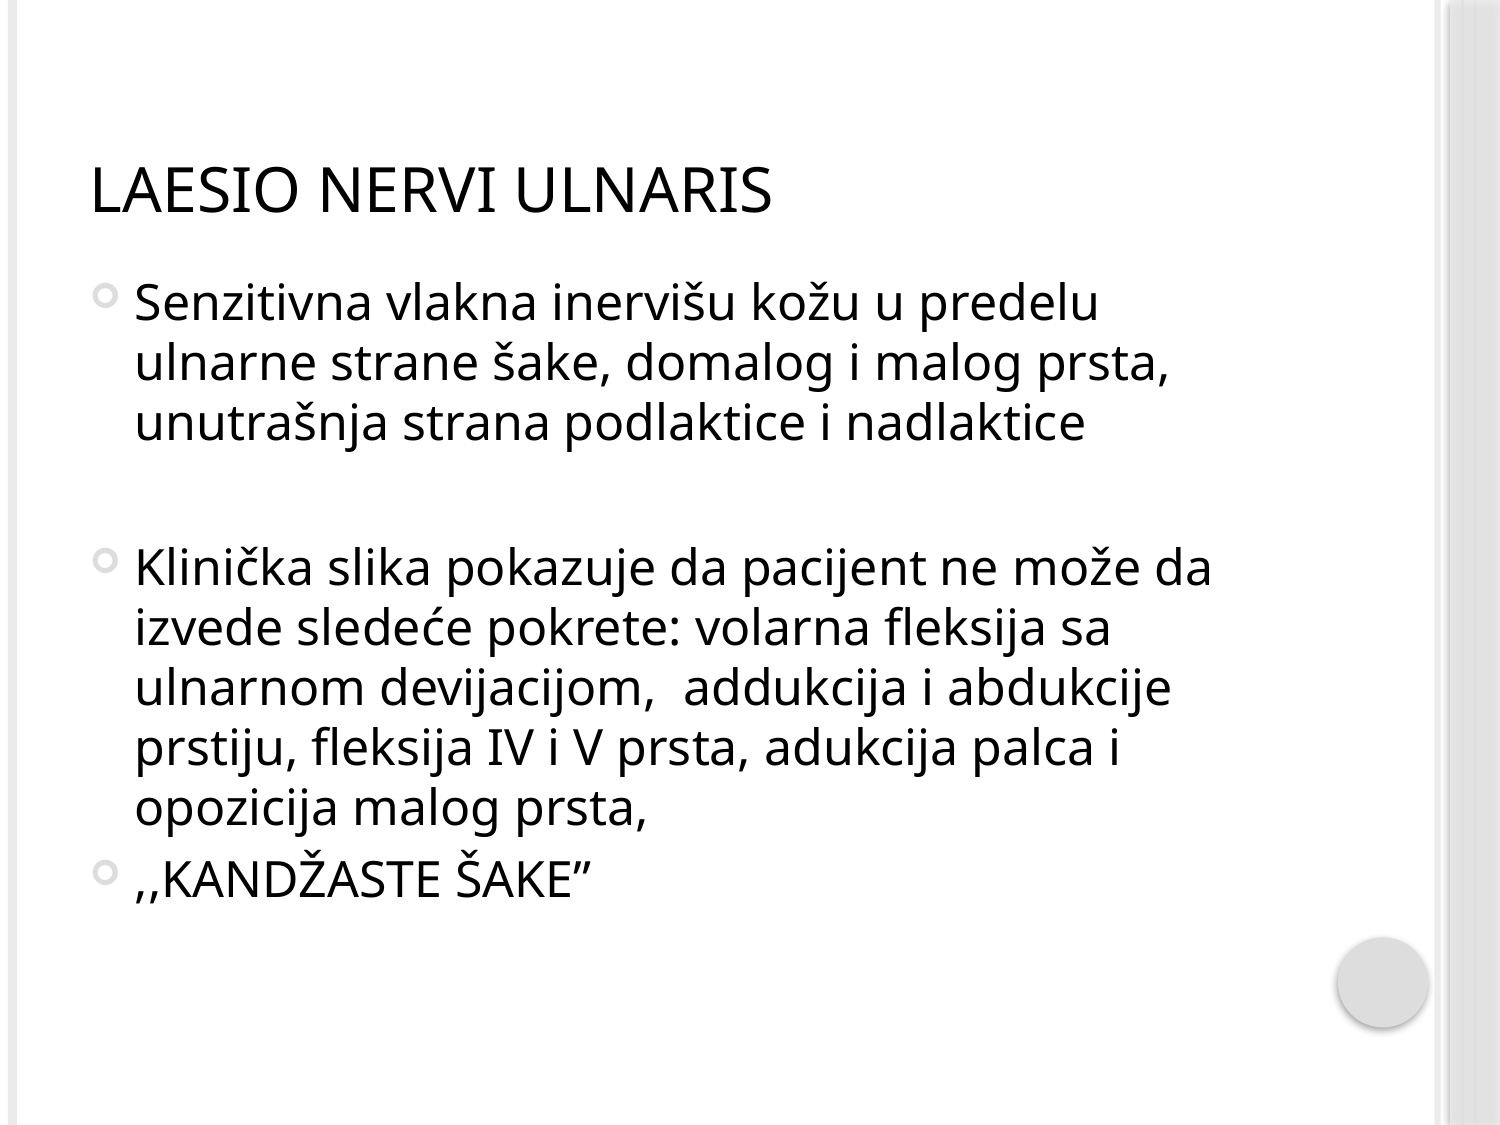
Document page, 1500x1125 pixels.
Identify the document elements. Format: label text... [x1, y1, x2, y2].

list Senzitivna vlakna inervišu kožu u predelu ulnarne strane šake, domalog i malog prsta, unutrašnja strana podlaktice i nadlaktice Klinička slika pokazuje da pacijent ne može da izvede sledeće pokrete: volarna fleksija sa ulnarnom devijacijom, addukcija i abdukcije prstiju, fleksija IV i V prsta, adukcija palca i opozicija malog prsta, ,,KANDŽASTE ŠAKE” [75, 262, 1300, 1062]
title Laesio nervi ulnaris [75, 45, 1300, 233]
